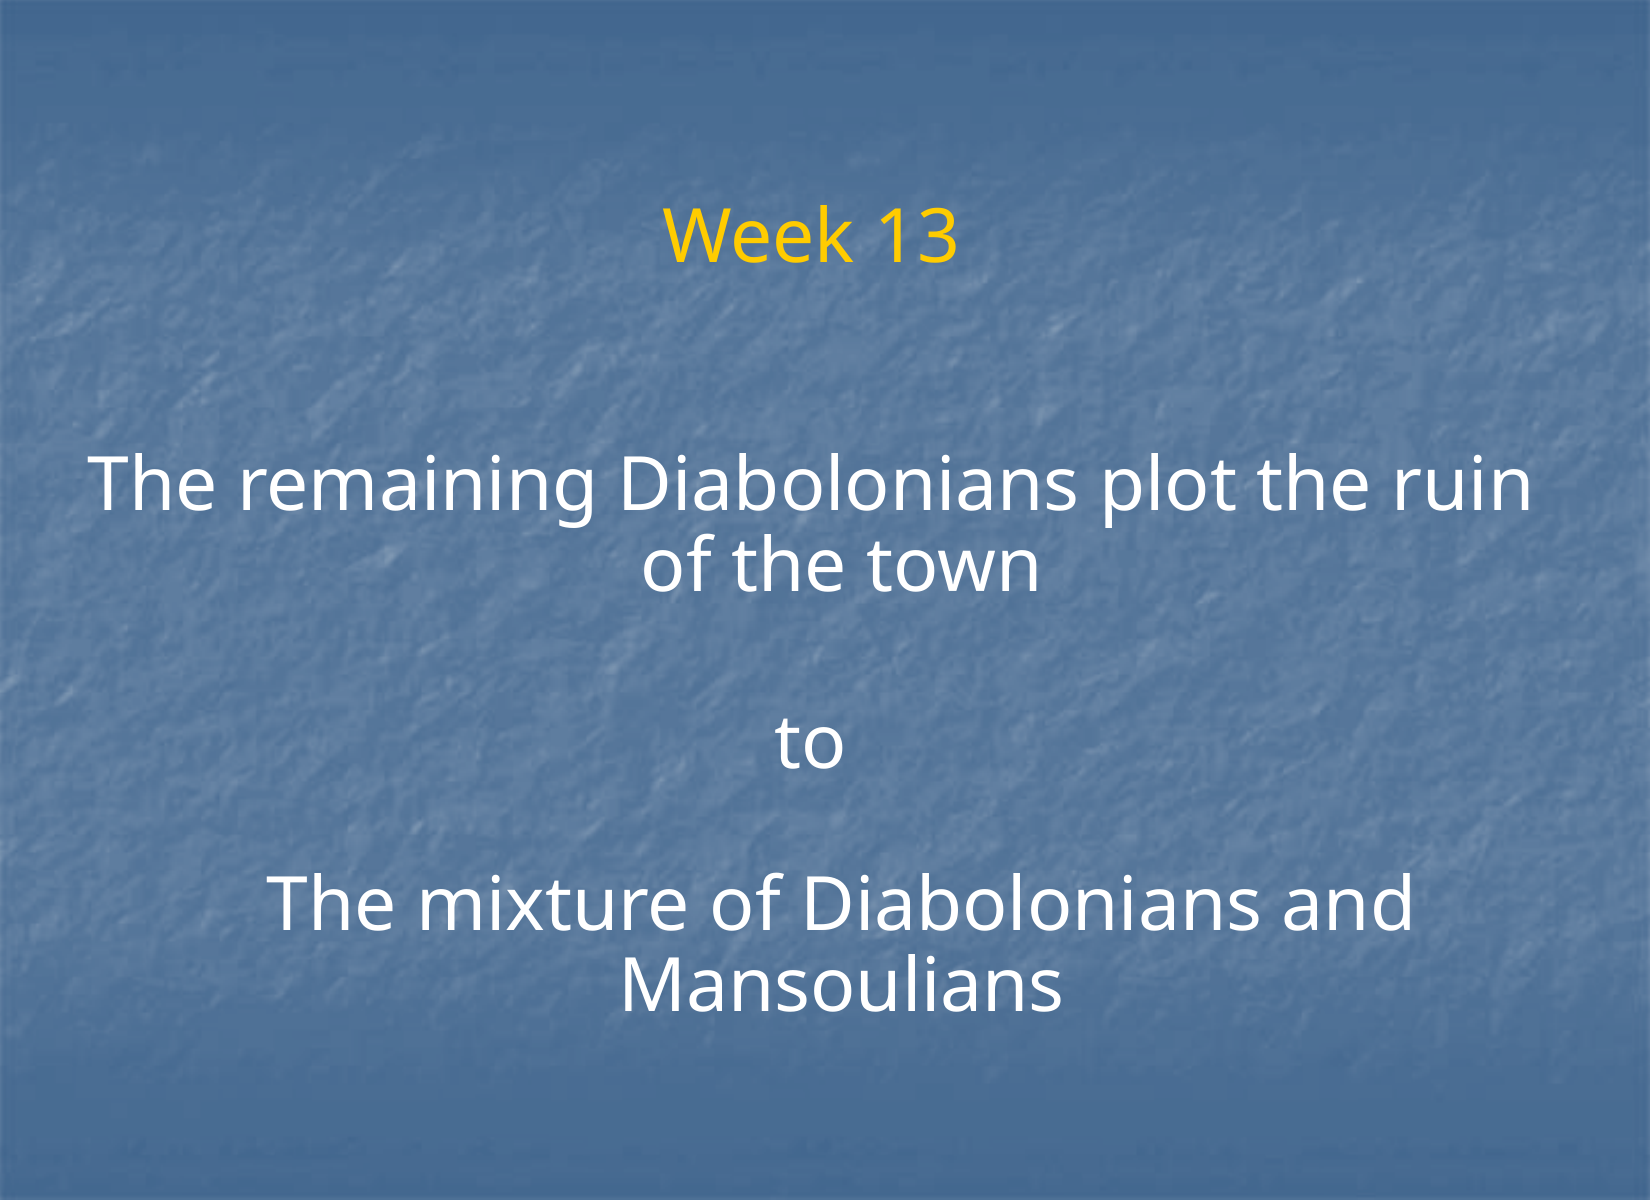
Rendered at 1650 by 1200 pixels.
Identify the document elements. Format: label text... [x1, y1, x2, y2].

list The remaining Diabolonians plot the ruin of the town to The mixture of Diabolonians and Mansoulians [68, 362, 1554, 963]
title Week 13 [68, 112, 1554, 353]
